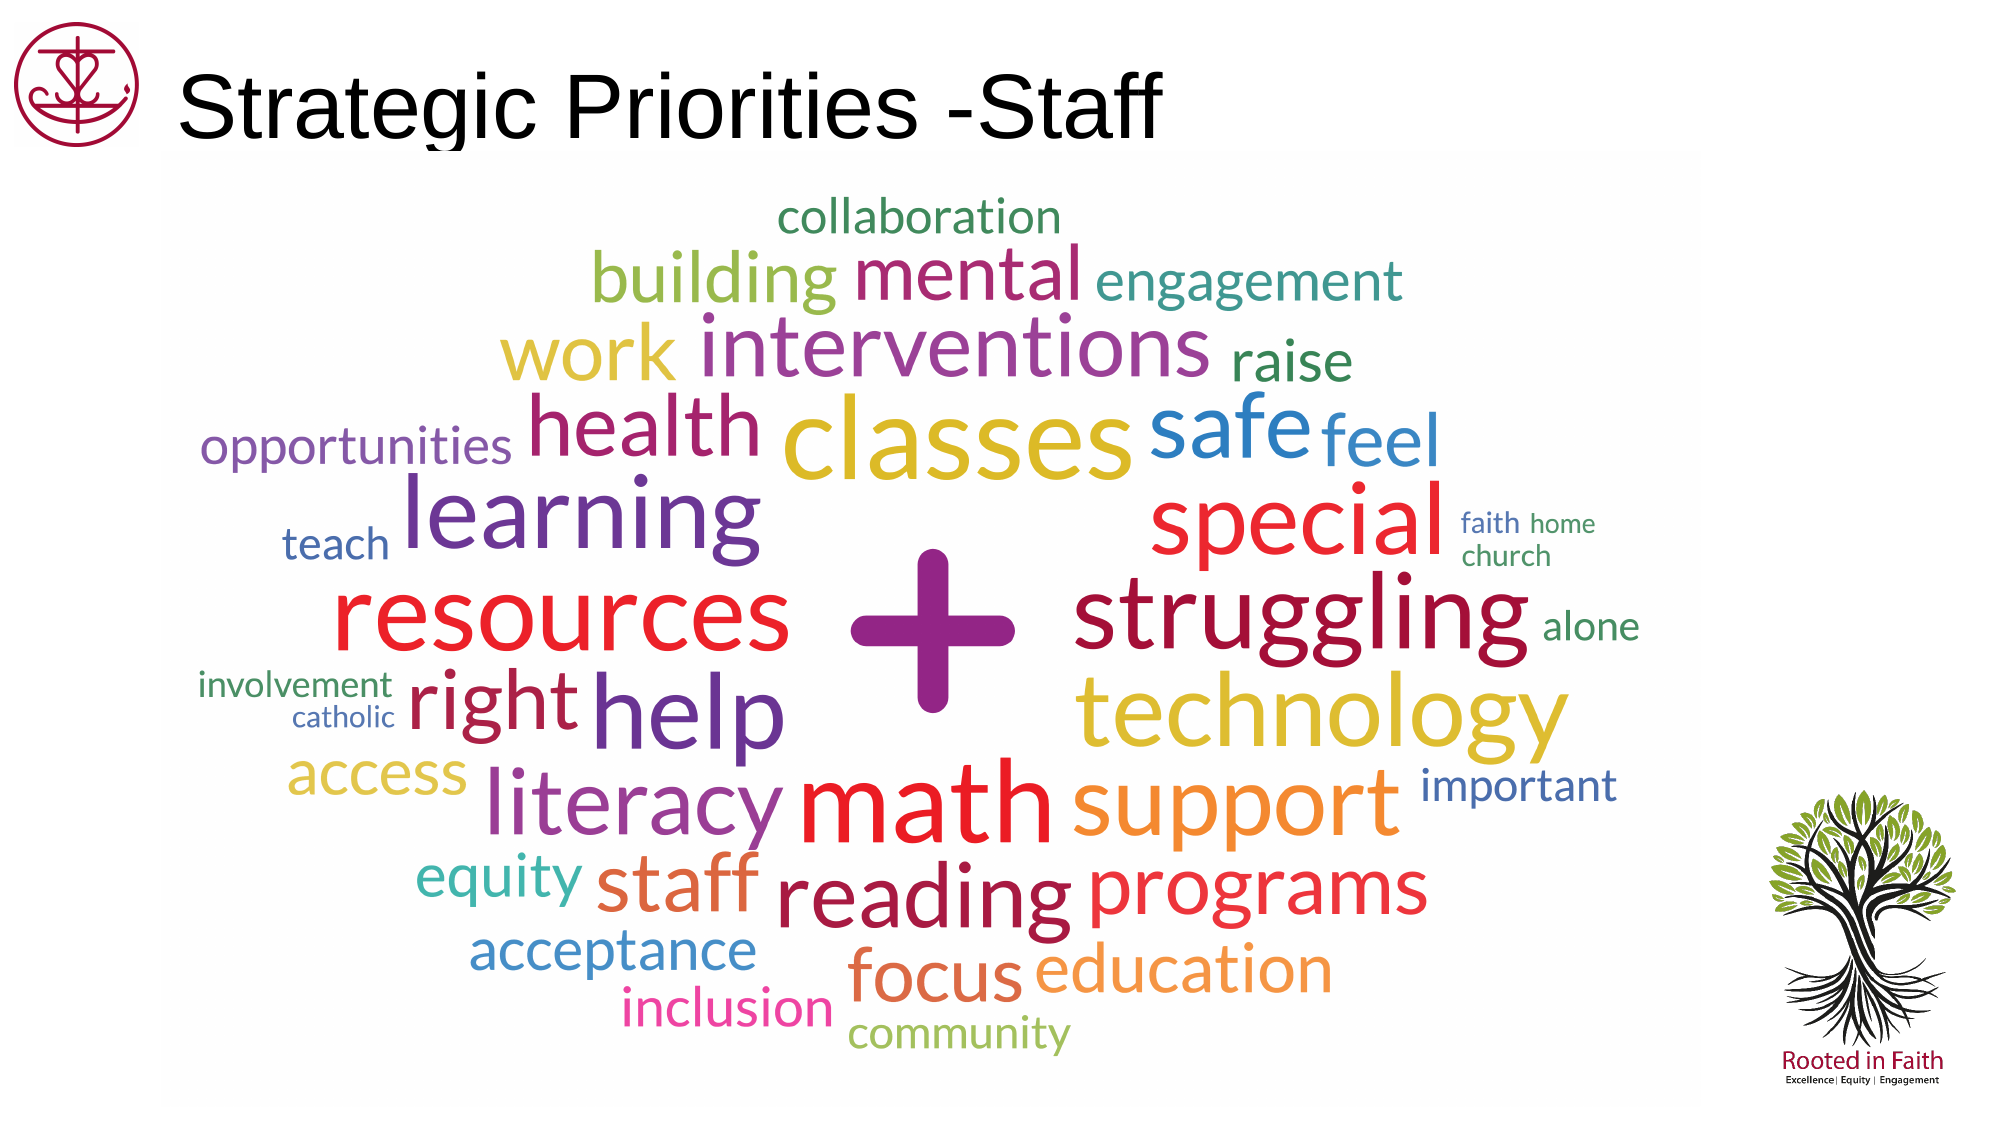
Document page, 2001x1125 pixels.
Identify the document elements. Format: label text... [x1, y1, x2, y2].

title Strategic Priorities -Staff [161, 0, 1887, 218]
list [161, 150, 1701, 1107]
picture [1769, 790, 1956, 1086]
picture [14, 22, 139, 147]
